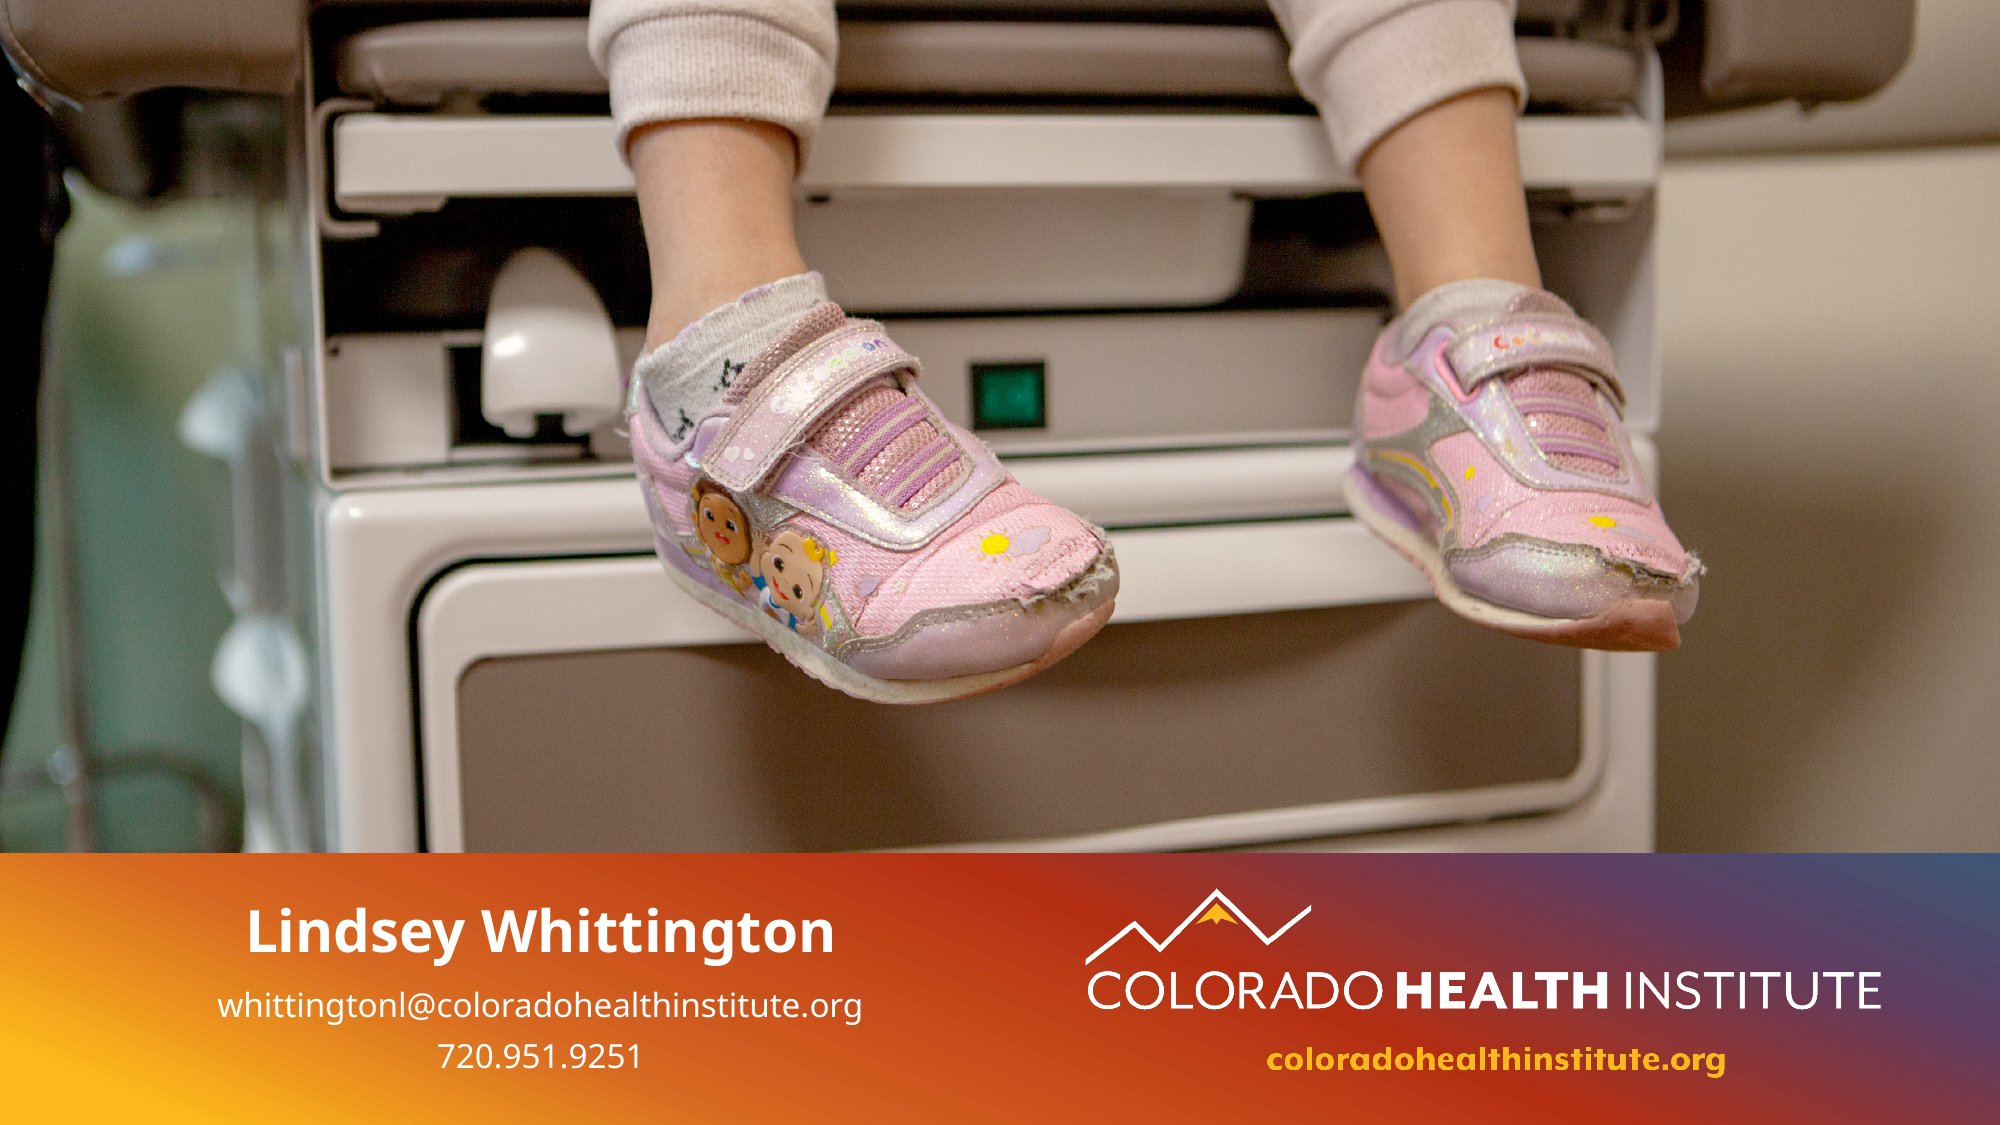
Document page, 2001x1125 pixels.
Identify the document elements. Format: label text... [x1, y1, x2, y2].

list 720.951.9251 [85, 1029, 996, 1081]
list Lindsey Whittington [85, 886, 996, 959]
picture [0, 0, 2000, 1125]
list whittingtonl@coloradohealthinstitute.org [85, 978, 996, 1029]
